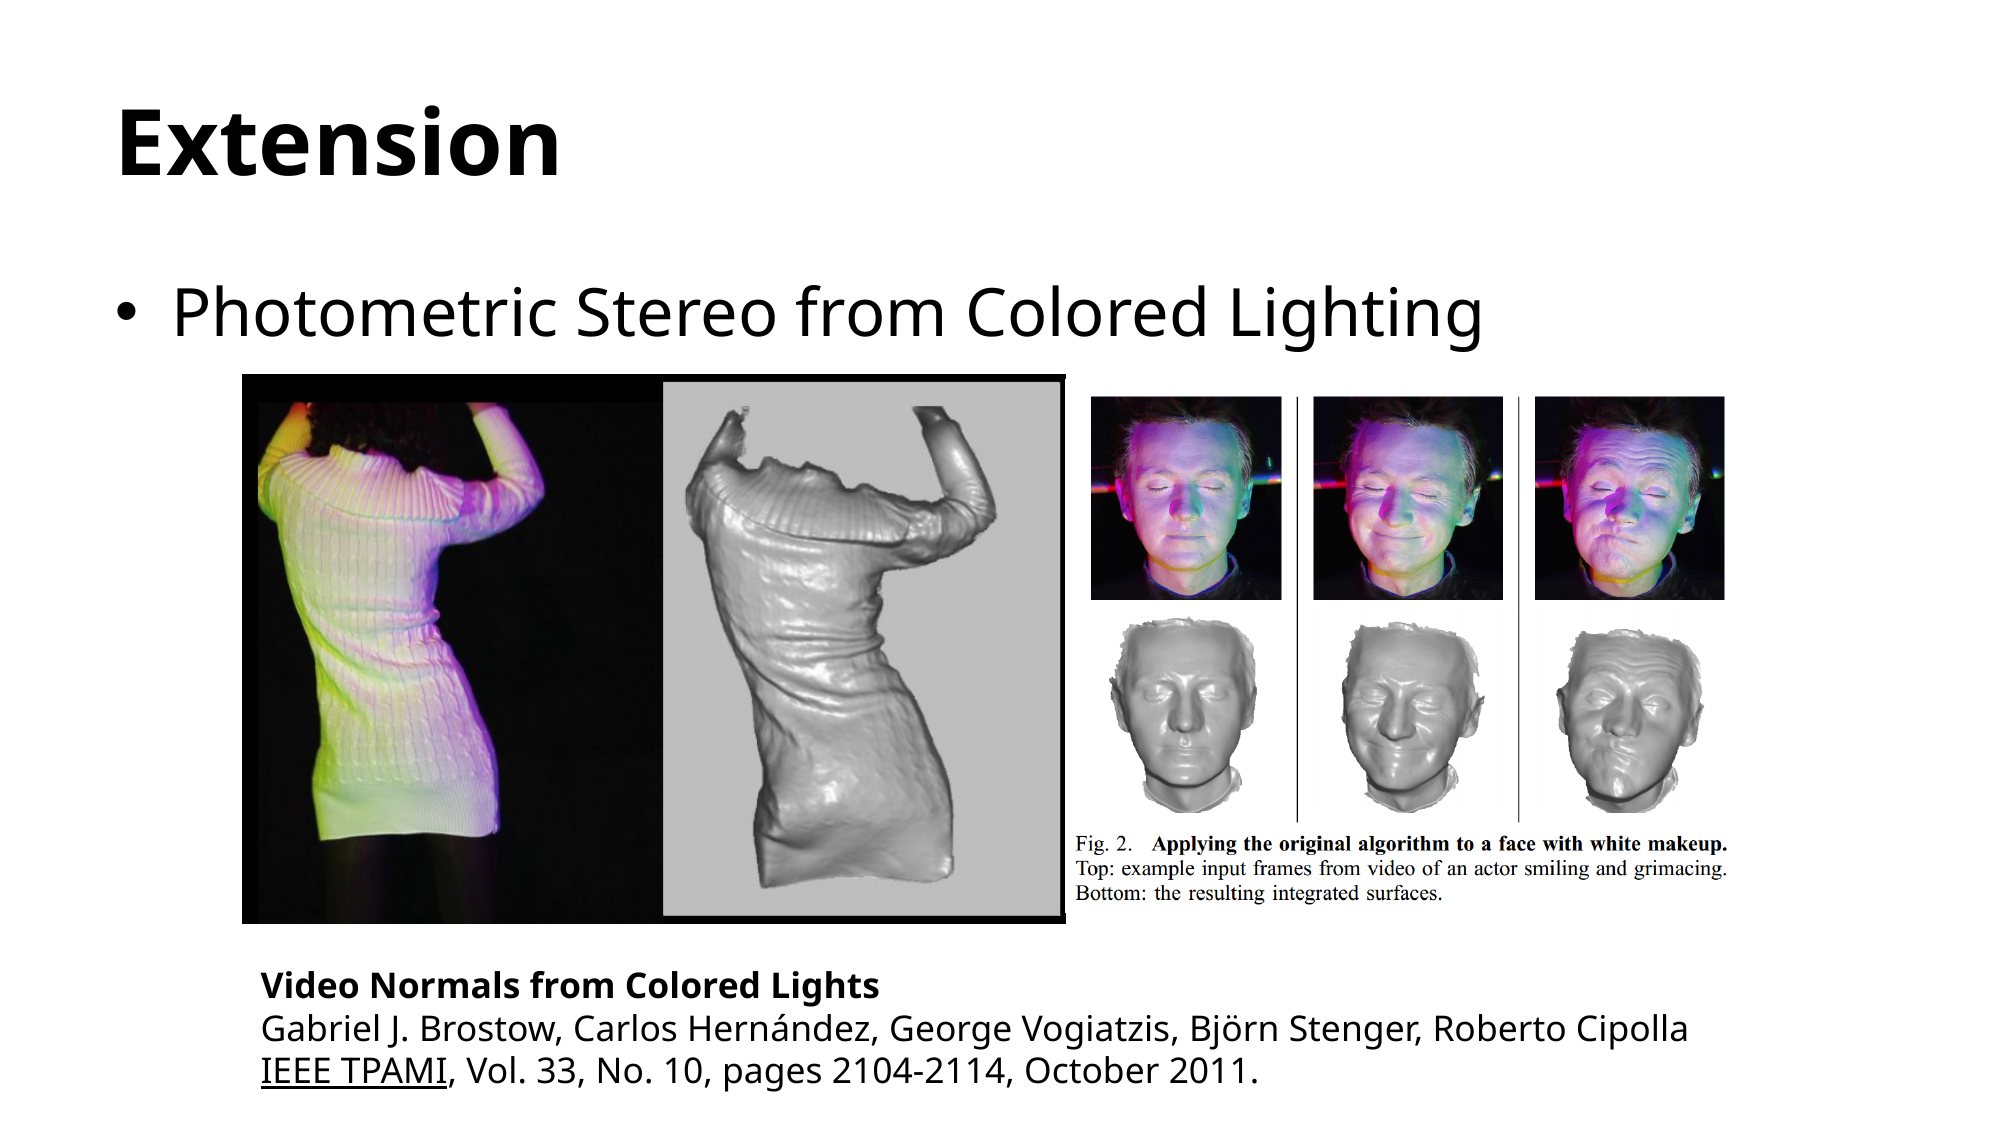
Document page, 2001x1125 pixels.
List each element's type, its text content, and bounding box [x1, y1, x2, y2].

picture [241, 373, 1736, 924]
text_box Video Normals from Colored Lights Gabriel J. Brostow, Carlos Hernández, George Vogiatzis, Björn Stenger, Roberto Cipolla IEEE TPAMI, Vol. 33, No. 10, pages 2104-2114, October 2011. [245, 955, 1705, 1104]
list Photometric Stereo from Colored Lighting [99, 262, 1900, 1005]
title Extension [99, 45, 1900, 233]
